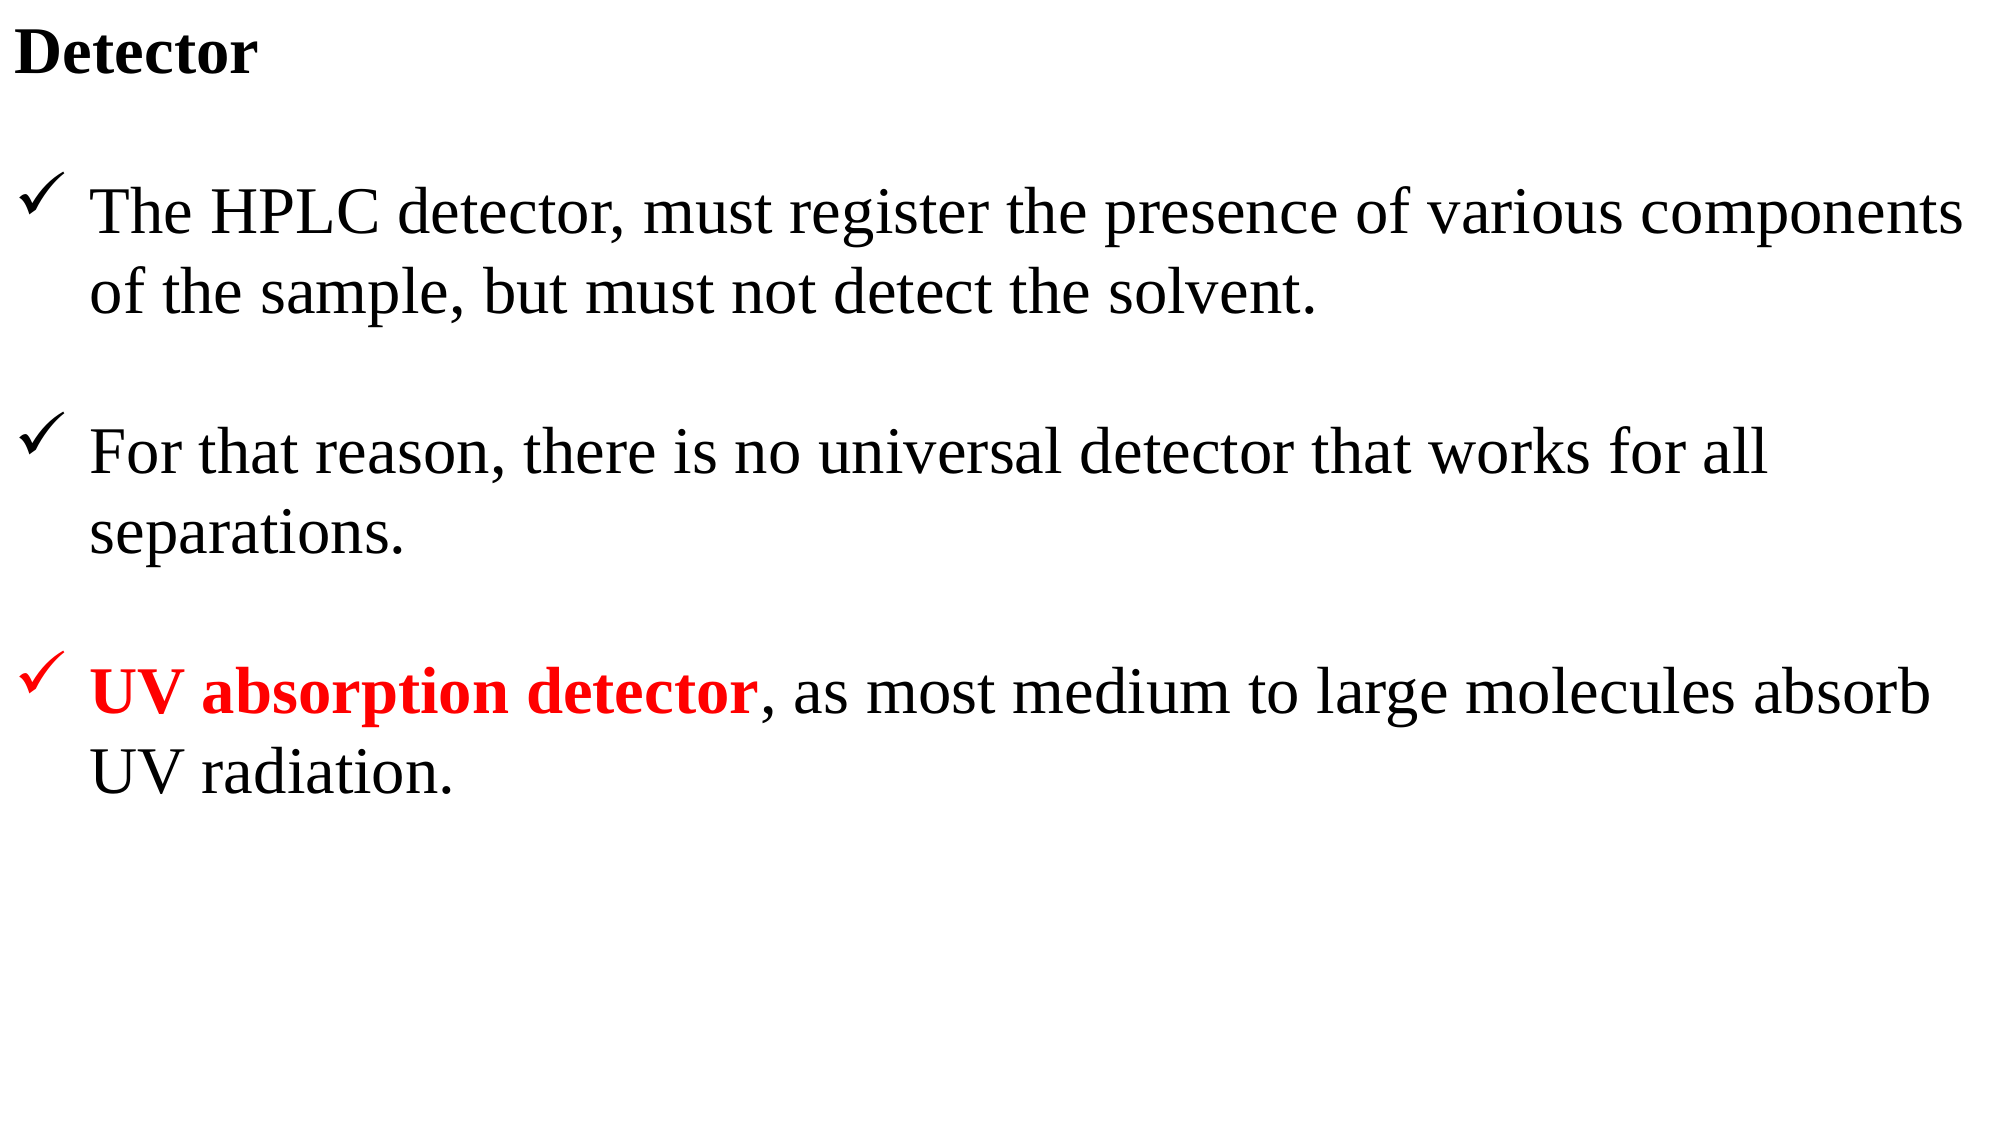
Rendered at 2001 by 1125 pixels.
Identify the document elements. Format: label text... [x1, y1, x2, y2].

text_box Detector The HPLC detector, must register the presence of various components of the sample, but must not detect the solvent. For that reason, there is no universal detector that works for all separations. UV absorption detector, as most medium to large molecules absorb UV radiation. [0, 0, 2000, 815]
